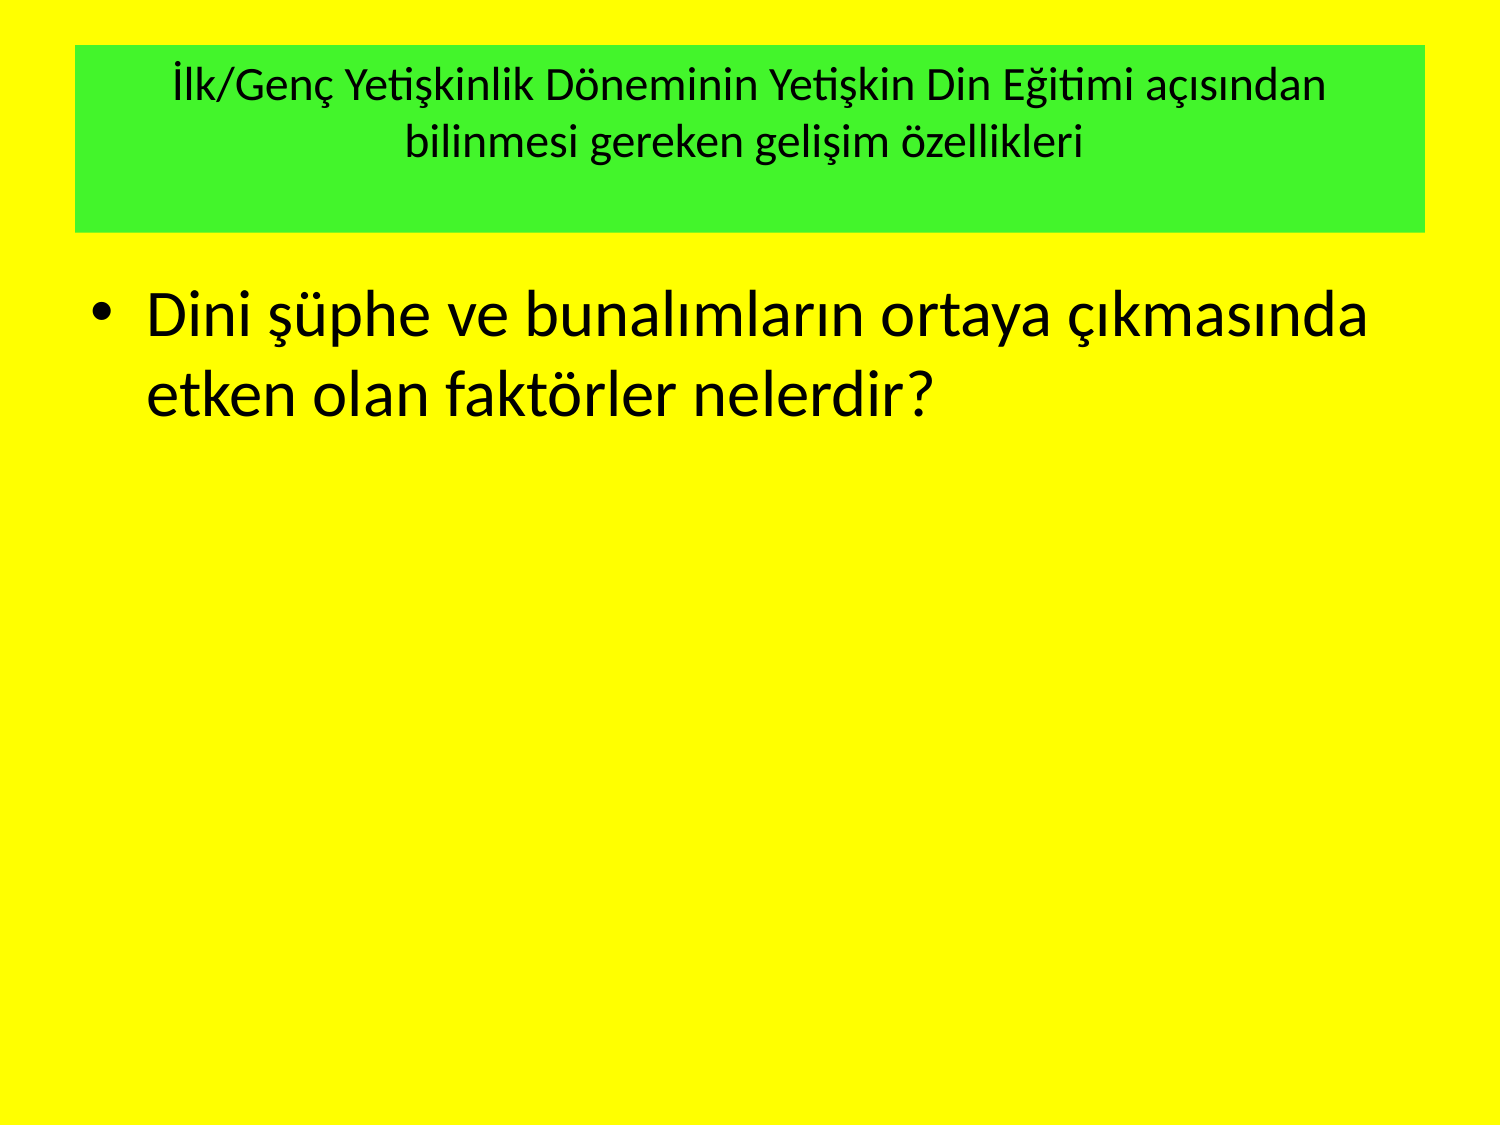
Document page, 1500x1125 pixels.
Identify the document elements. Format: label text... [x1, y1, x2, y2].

title İlk/Genç Yetişkinlik Döneminin Yetişkin Din Eğitimi açısından bilinmesi gereken gelişim özellikleri [75, 45, 1425, 233]
list Dini şüphe ve bunalımların ortaya çıkmasında etken olan faktörler nelerdir? [75, 262, 1425, 1005]
